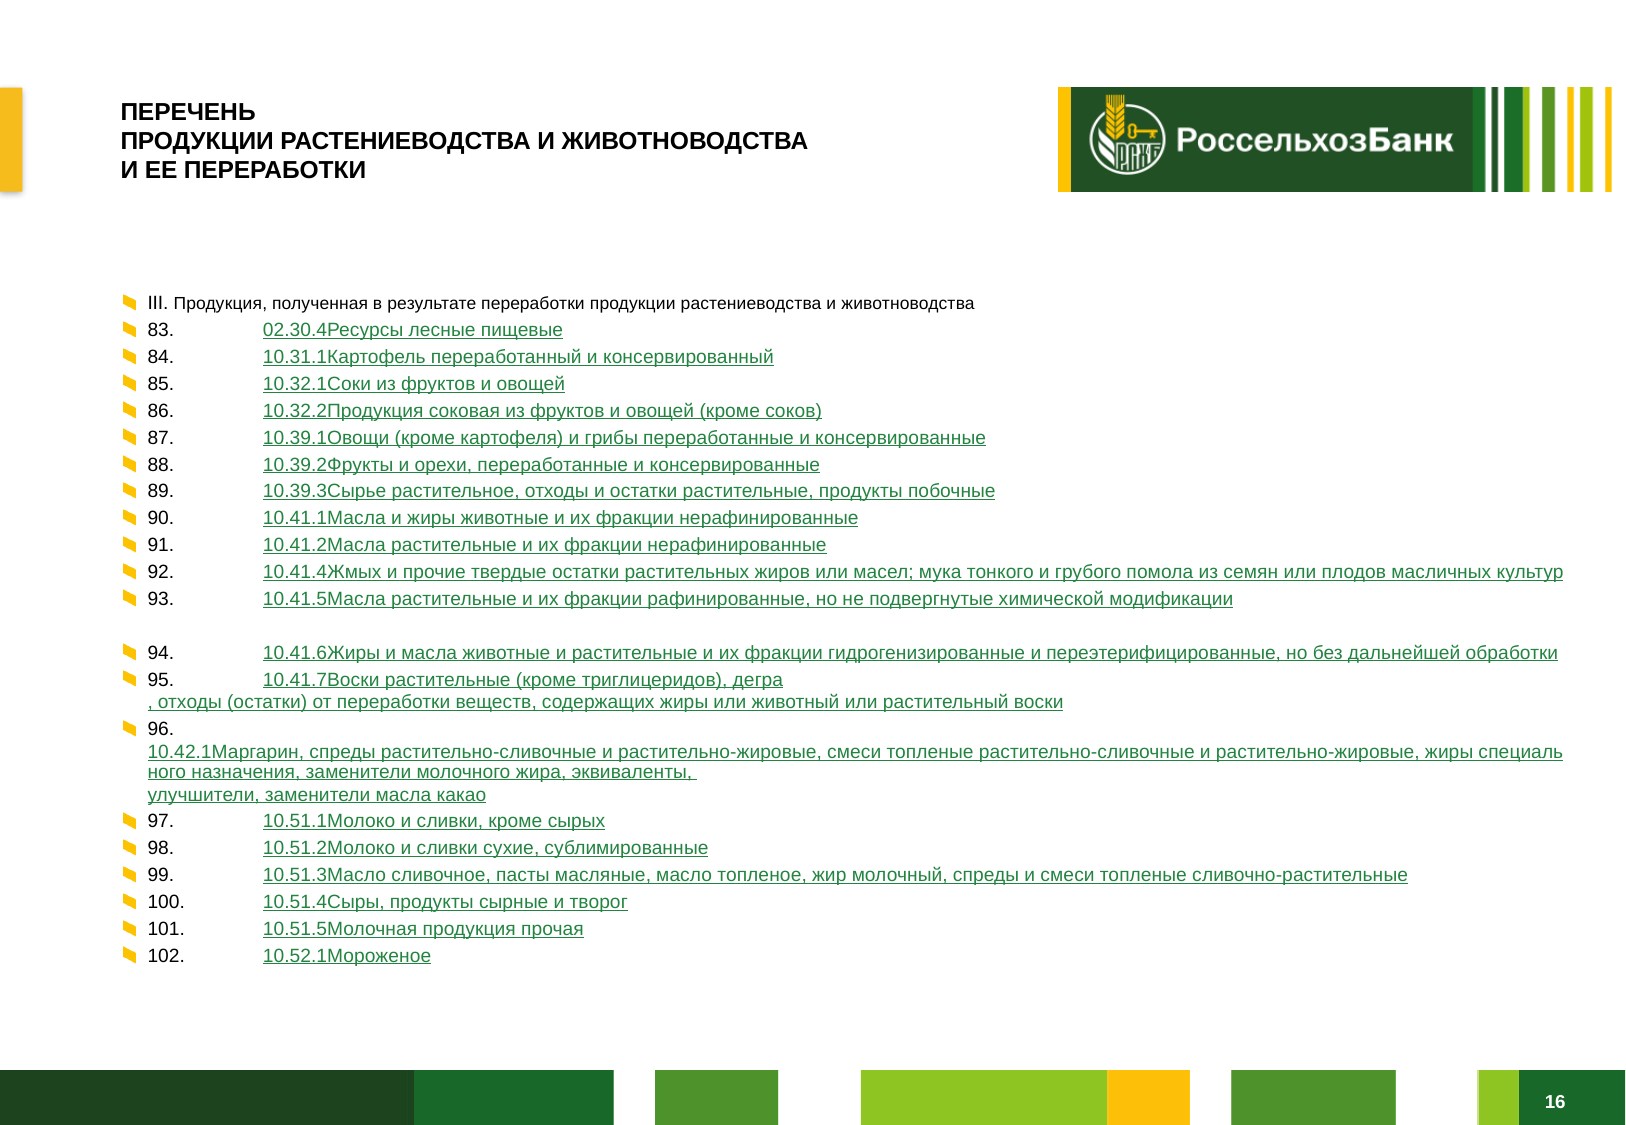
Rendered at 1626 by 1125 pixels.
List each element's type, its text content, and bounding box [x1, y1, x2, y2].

list III. Продукция, полученная в результате переработки продукции растениеводства и животноводства 83. 02.30.4 Ресурсы лесные пищевые 84. 10.31.1 Картофель переработанный и консервированный 85. 10.32.1 Соки из фруктов и овощей 86. 10.32.2 Продукция соковая из фруктов и овощей (кроме соков) 87. 10.39.1 Овощи (кроме картофеля) и грибы переработанные и консервированные 88. 10.39.2 Фрукты и орехи, переработанные и консервированные 89. 10.39.3 Сырье растительное, отходы и остатки растительные, продукты побочные 90. 10.41.1 Масла и жиры животные и их фракции нерафинированные 91. 10.41.2 Масла растительные и их фракции нерафинированные 92. 10.41.4 Жмых и прочие твердые остатки растительных жиров или масел; мука тонкого и грубого помола из семян или плодов масличных культур 93. 10.41.5 Масла растительные и их фракции рафинированные, но не подвергнутые химической модификации 94. 10.41.6 Жиры и масла животные и растительные и их фракции гидрогенизированные и переэтерифицированные, но без дальнейшей обработки 95. 10.41.7 Воски растительные (кроме триглицеридов), дегра, отходы (остатки) от переработки веществ, содержащих жиры или животный или растительный воски 96. 10.42.1 Маргарин, спреды растительно-сливочные и растительно-жировые, смеси топленые растительно-сливочные и растительно-жировые, жиры специального назначения, заменители молочного жира, эквиваленты, улучшители, заменители масла какао 97. 10.51.1 Молоко и сливки, кроме сырых 98. 10.51.2 Молоко и сливки сухие, сублимированные 99. 10.51.3 Масло сливочное, пасты масляные, масло топленое, жир молочный, спреды и смеси топленые сливочно-растительные 100. 10.51.4 Сыры, продукты сырные и творог 101. 10.51.5 Молочная продукция прочая 102. 10.52.1 Мороженое [105, 256, 1580, 990]
title ПЕРЕЧЕНЬ ПРОДУКЦИИ РАСТЕНИЕВОДСТВА И ЖИВОТНОВОДСТВА И ЕЕ ПЕРЕРАБОТКИ [105, 87, 847, 192]
picture [0, 0, 1626, 1125]
slide_number 16 [1201, 1070, 1581, 1125]
